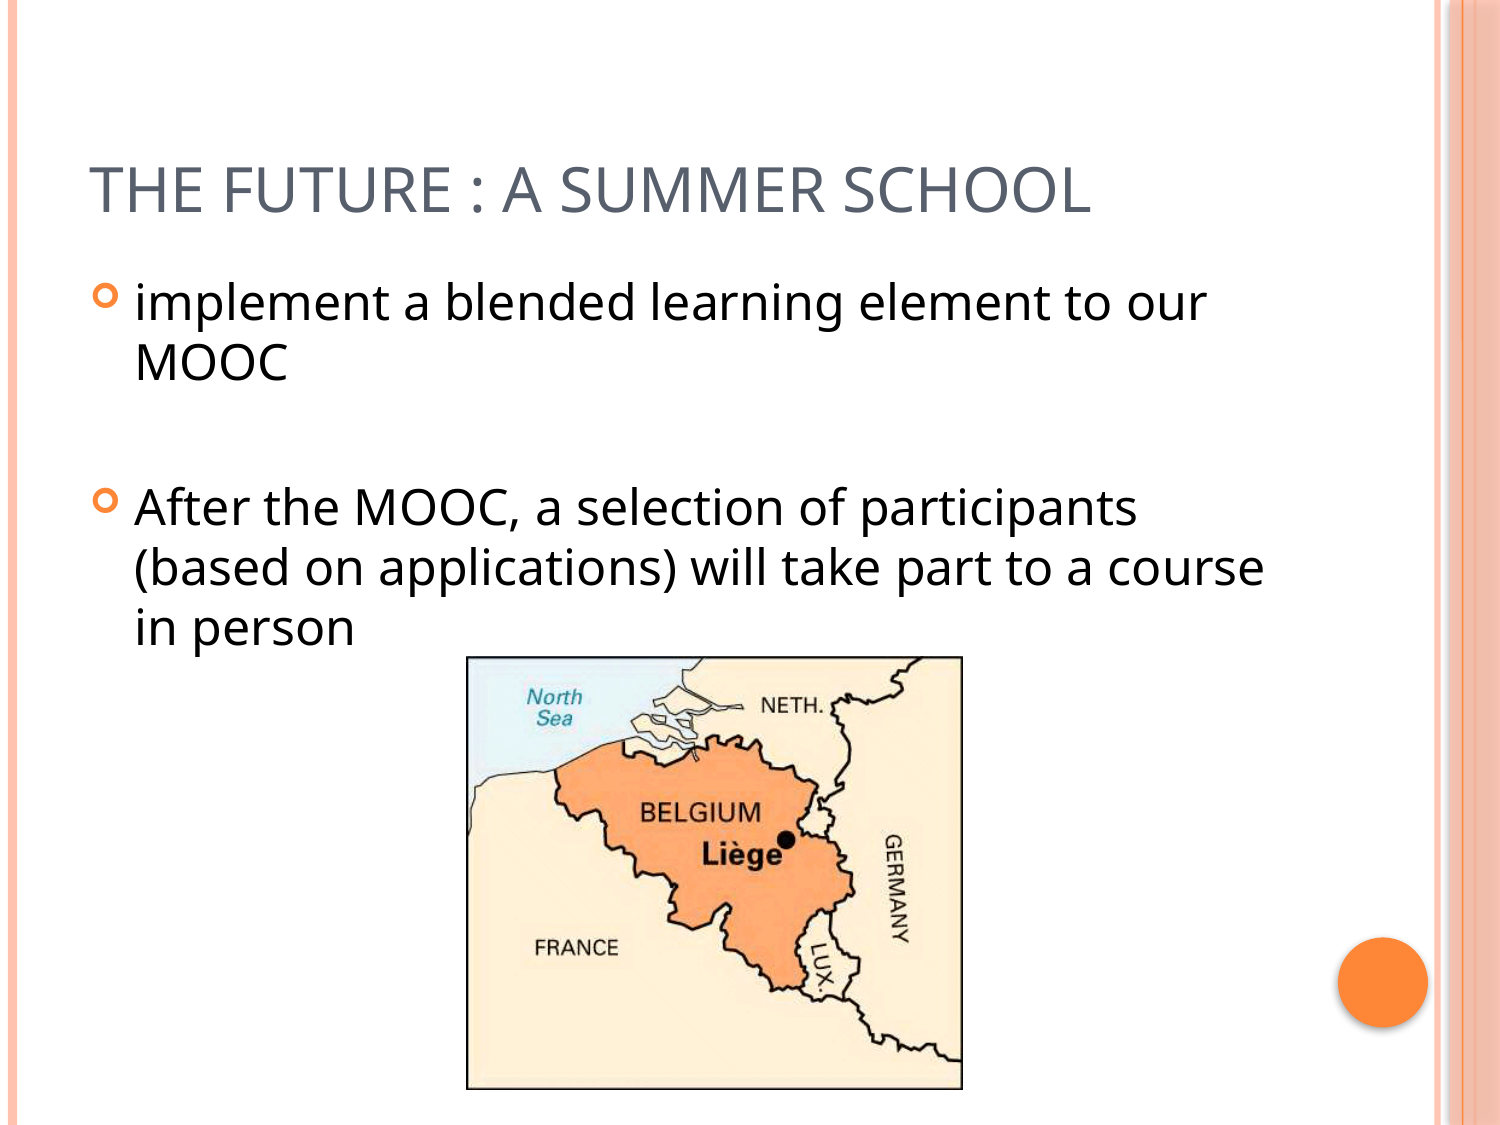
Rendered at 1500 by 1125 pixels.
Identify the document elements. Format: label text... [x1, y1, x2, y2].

title The future : a summer school [75, 45, 1300, 233]
list implement a blended learning element to our MOOC After the MOOC, a selection of participants (based on applications) will take part to a course in person [75, 262, 1300, 1062]
picture [465, 656, 964, 1090]
